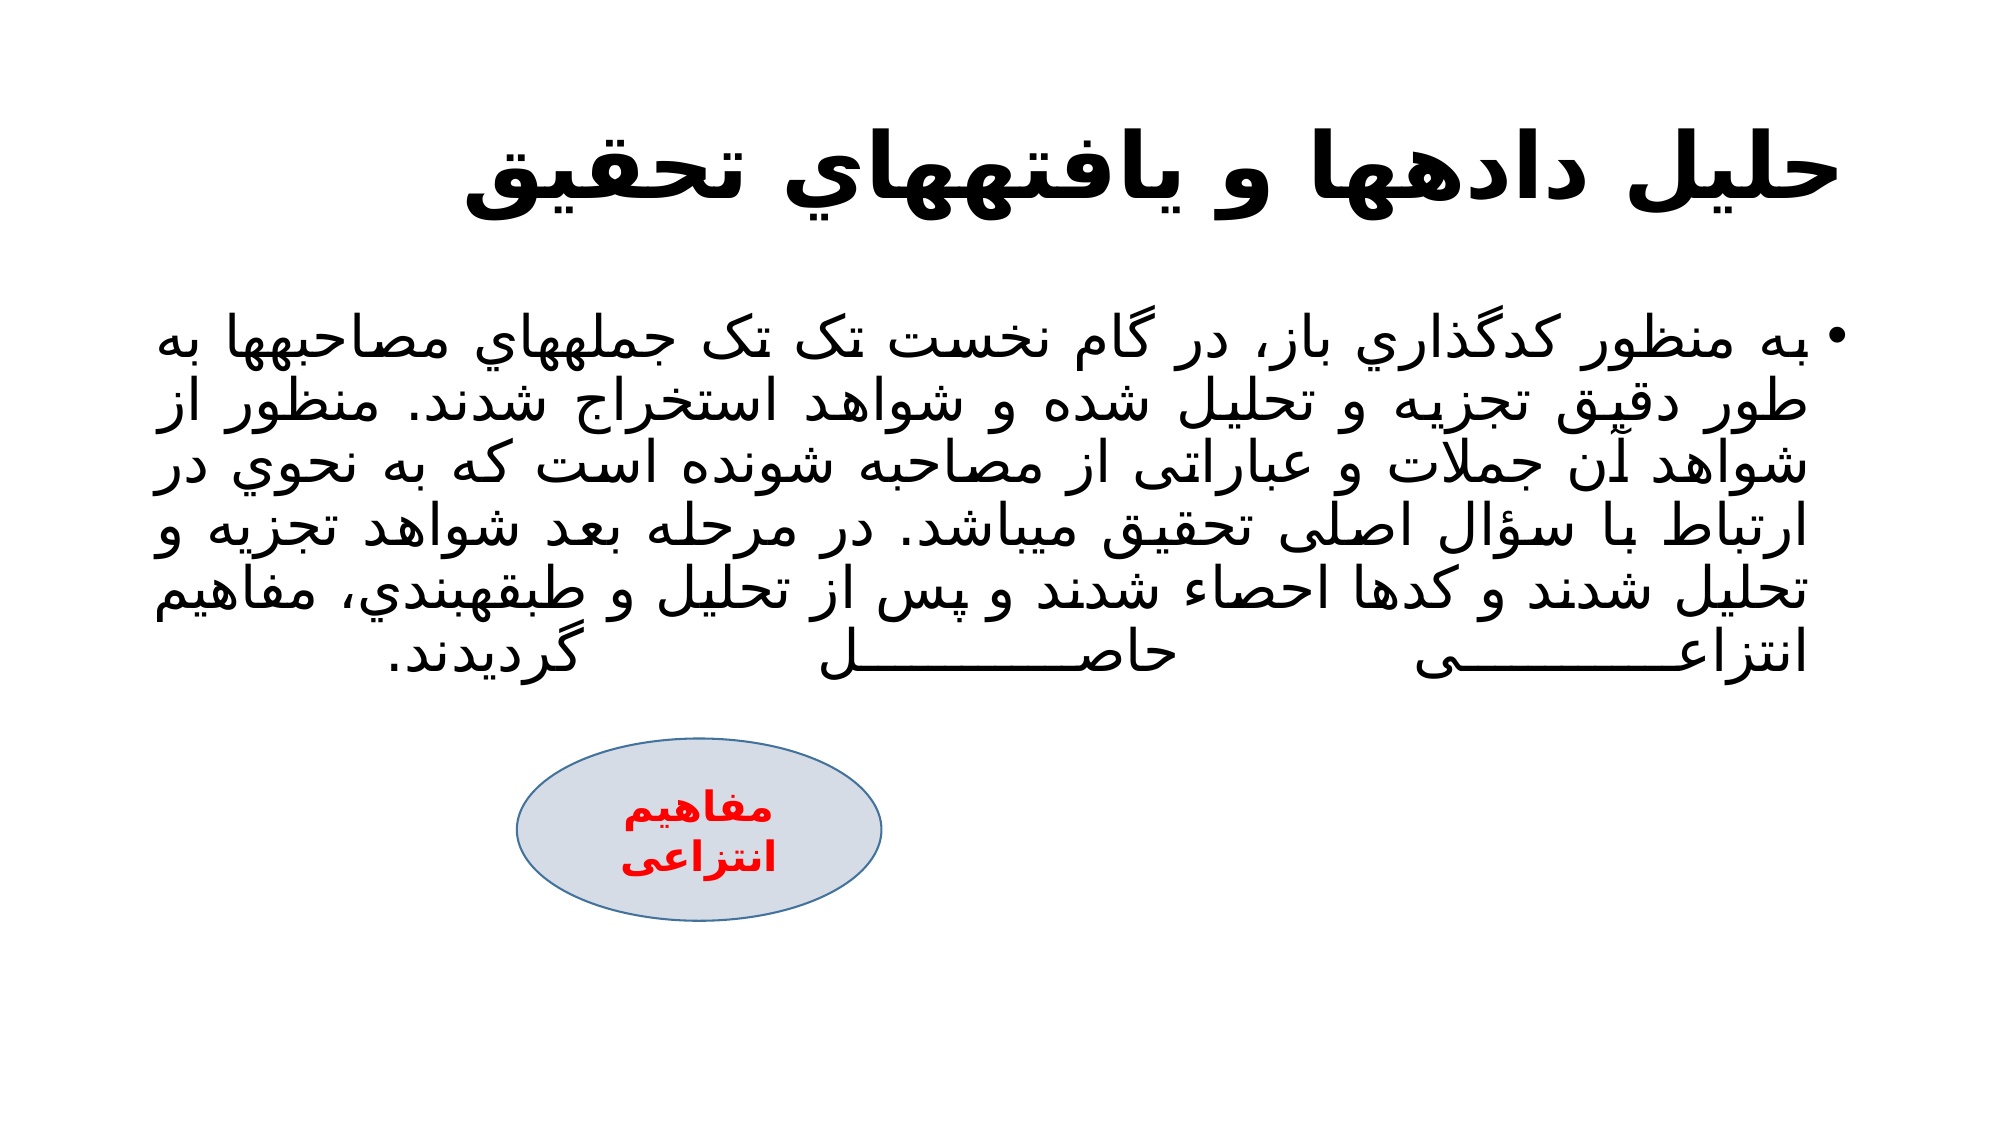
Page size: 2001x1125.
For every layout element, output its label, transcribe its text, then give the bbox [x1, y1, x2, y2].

title حلیل دادهها و یافتههاي تحقیق [137, 59, 1863, 278]
text_box مفاهیم انتزاعی [515, 737, 883, 922]
list به منظور کدگذاري باز، در گام نخست تک تک جملههاي مصاحبهها به طور دقیق تجزیه و تحلیل شده و شواهد استخراج شدند. منظور از شواهد آن جملات و عباراتی از مصاحبه شونده است که به نحوي در ارتباط با سؤال اصلی تحقیق میباشد. در مرحله بعد شواهد تجزیه و تحلیل شدند و کدها احصاء شدند و پس از تحلیل و طبقهبندي، مفاهیم انتزاعی حاصل گردیدند. [137, 299, 1863, 1014]
